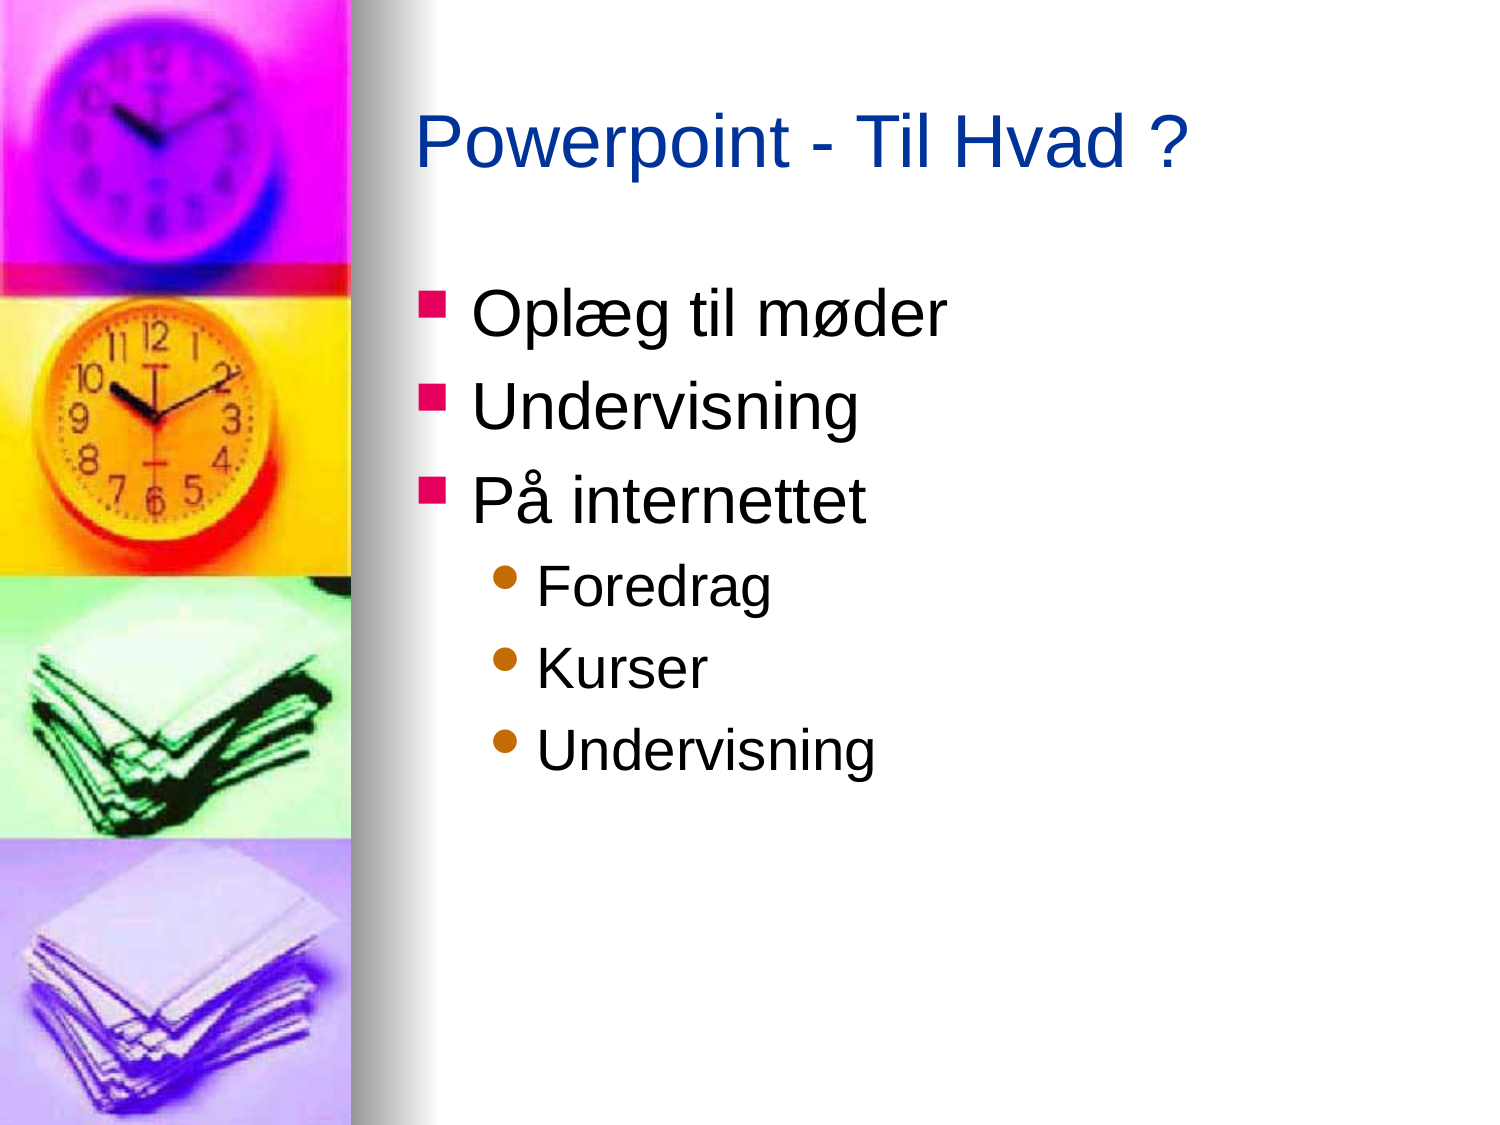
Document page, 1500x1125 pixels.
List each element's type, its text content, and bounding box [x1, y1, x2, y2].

title Powerpoint - Til Hvad ? [399, 37, 1451, 238]
picture [0, 0, 351, 1125]
list Oplæg til møder Undervisning På internettet Foredrag Kurser Undervisning [399, 262, 1451, 1001]
